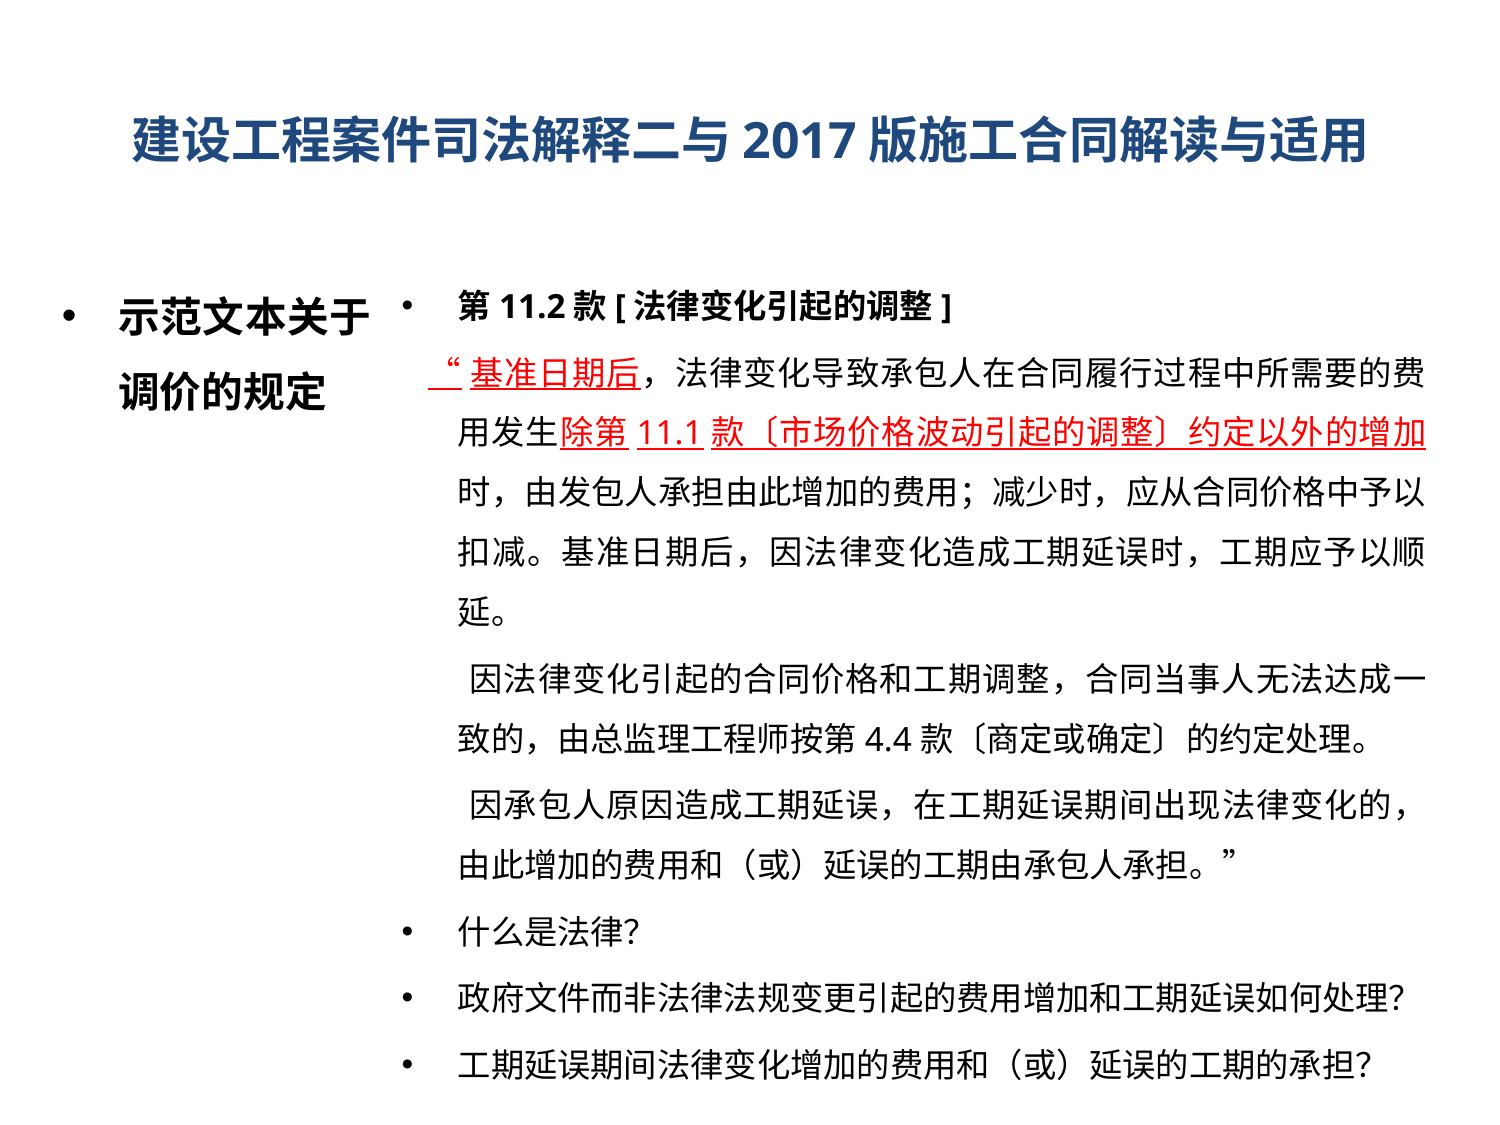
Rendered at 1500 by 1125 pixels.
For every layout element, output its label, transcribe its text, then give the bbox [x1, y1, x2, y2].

slide_number [1074, 1042, 1425, 1103]
title 建设工程案件司法解释二与2017版施工合同解读与适用 [74, 44, 1426, 233]
list 第11.2款[法律变化引起的调整] “基准日期后，法律变化导致承包人在合同履行过程中所需要的费用发生除第11.1款〔市场价格波动引起的调整〕约定以外的增加时，由发包人承担由此增加的费用；减少时，应从合同价格中予以扣减。基准日期后，因法律变化造成工期延误时，工期应予以顺延。 因法律变化引起的合同价格和工期调整，合同当事人无法达成一致的，由总监理工程师按第4.4款〔商定或确定〕的约定处理。 因承包人原因造成工期延误，在工期延误期间出现法律变化的，由此增加的费用和（或）延误的工期由承包人承担。” 什么是法律？ 政府文件而非法律法规变更引起的费用增加和工期延误如何处理？ 工期延误期间法律变化增加的费用和（或）延误的工期的承担？ [386, 257, 1442, 1044]
list 示范文本关于调价的规定 [46, 257, 386, 1006]
